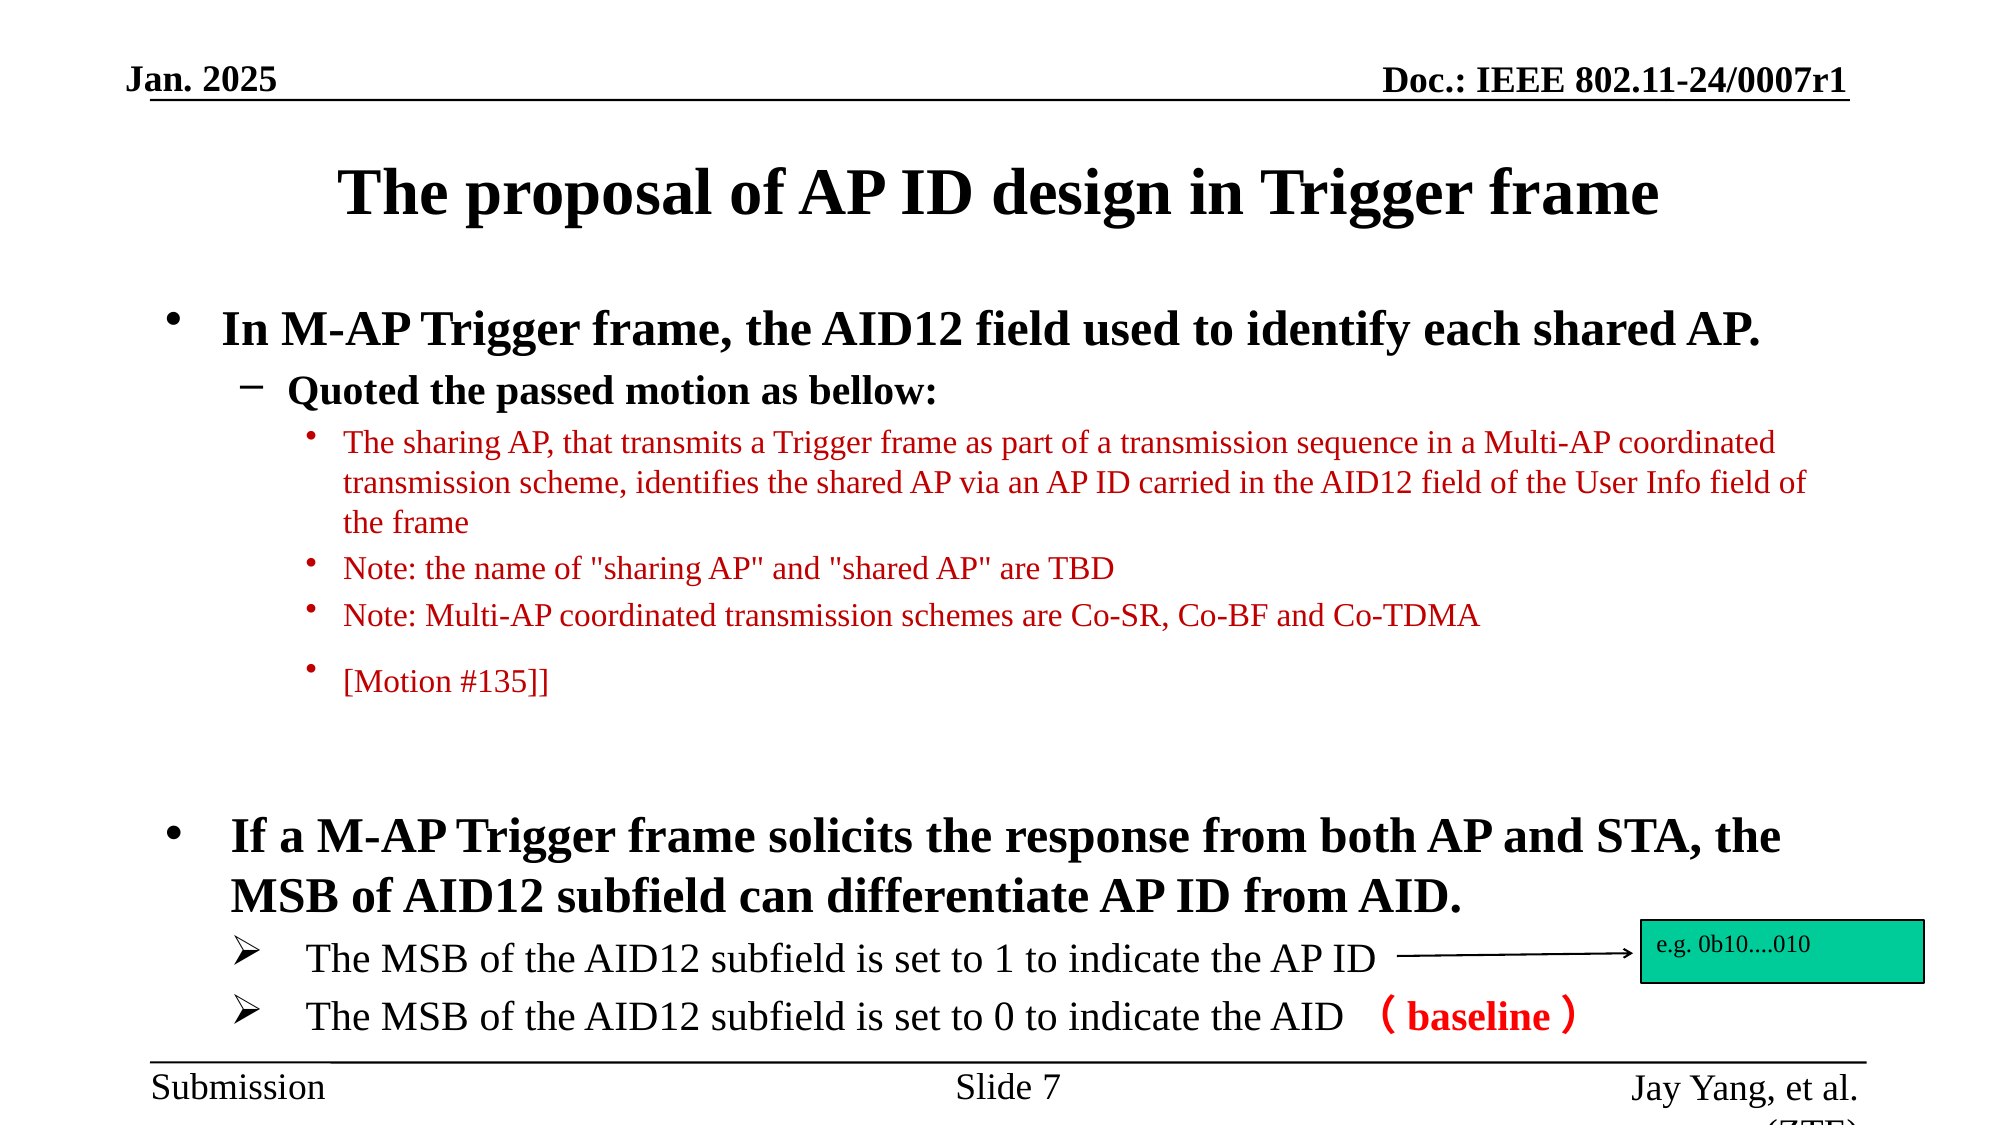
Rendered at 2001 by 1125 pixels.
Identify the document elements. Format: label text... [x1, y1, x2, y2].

text_box e.g. 0b10....010 [1641, 920, 1925, 983]
footer Jay Yang, et al. (ZTE) [1529, 1062, 1860, 1109]
slide_number Slide [942, 1061, 1075, 1108]
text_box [1396, 952, 1634, 957]
title The proposal of AP ID design in Trigger frame [149, 112, 1851, 263]
list In M-AP Trigger frame, the AID12 field used to identify each shared AP. Quoted the passed motion as bellow: The sharing AP, that transmits a Trigger frame as part of a transmission sequence in a Multi-AP coordinated transmission scheme, identifies the shared AP via an AP ID carried in the AID12 field of the User Info field of the frame Note: the name of "sharing AP" and "shared AP" are TBD Note: Multi-AP coordinated transmission schemes are Co-SR, Co-BF and Co-TDMA [Motion #135]] If a M-AP Trigger frame solicits the response from both AP and STA, the MSB of AID12 subfield can differentiate AP ID from AID. The MSB of the AID12 subfield is set to 1 to indicate the AP ID The MSB of the AID12 subfield is set to 0 to indicate the AID（baseline） [149, 287, 1851, 1038]
